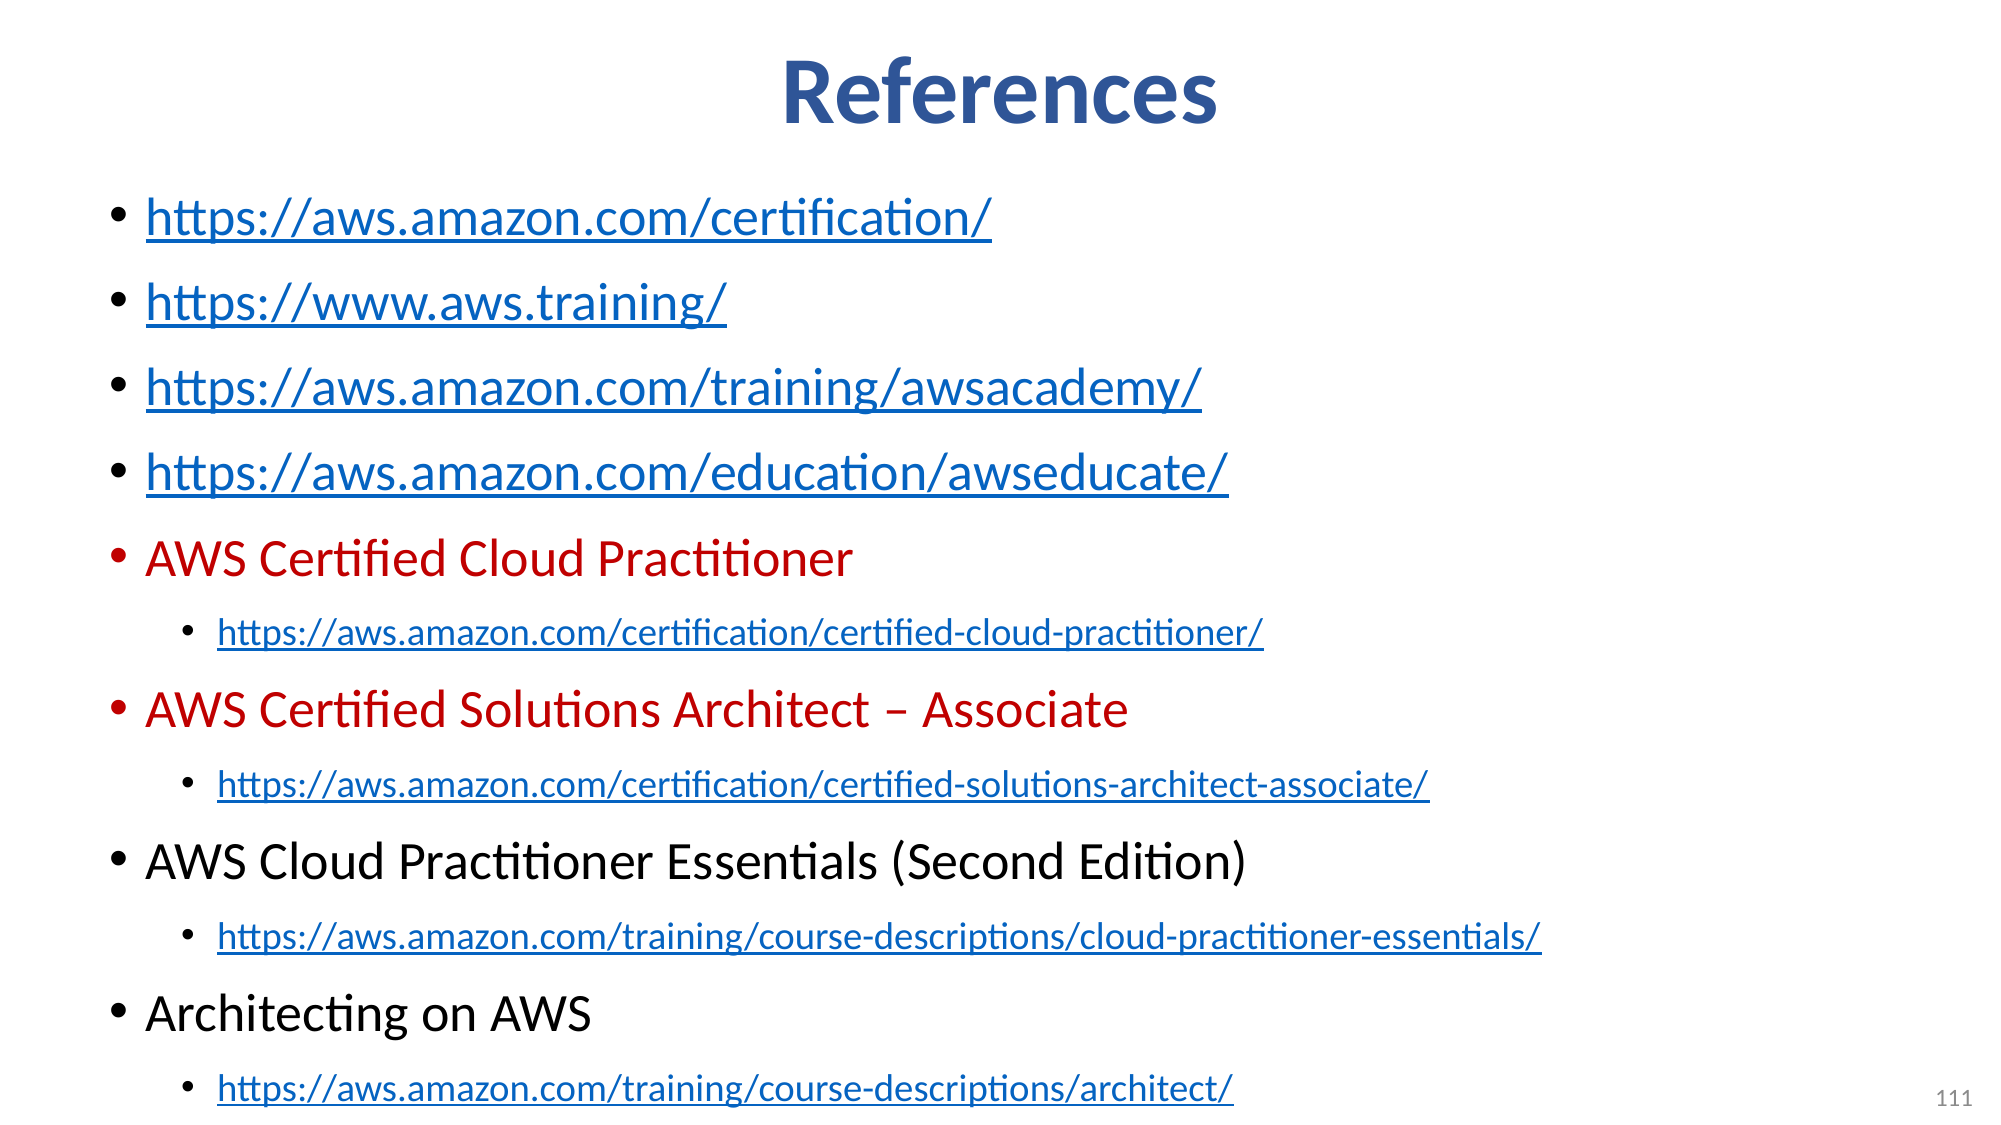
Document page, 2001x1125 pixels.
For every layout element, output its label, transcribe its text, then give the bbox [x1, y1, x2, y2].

slide_number 111 [1830, 1076, 1989, 1116]
title References [137, 19, 1863, 151]
list https://aws.amazon.com/certification/ https://www.aws.training/ https://aws.amazon.com/training/awsacademy/ https://aws.amazon.com/education/awseducate/ AWS Certified Cloud Practitioner https://aws.amazon.com/certification/certified-cloud-practitioner/ AWS Certified Solutions Architect – Associate https://aws.amazon.com/certification/certified-solutions-architect-associate/ AWS Cloud Practitioner Essentials (Second Edition) https://aws.amazon.com/training/course-descriptions/cloud-practitioner-essentials/ Architecting on AWS https://aws.amazon.com/training/course-descriptions/architect/ [94, 174, 1880, 1125]
